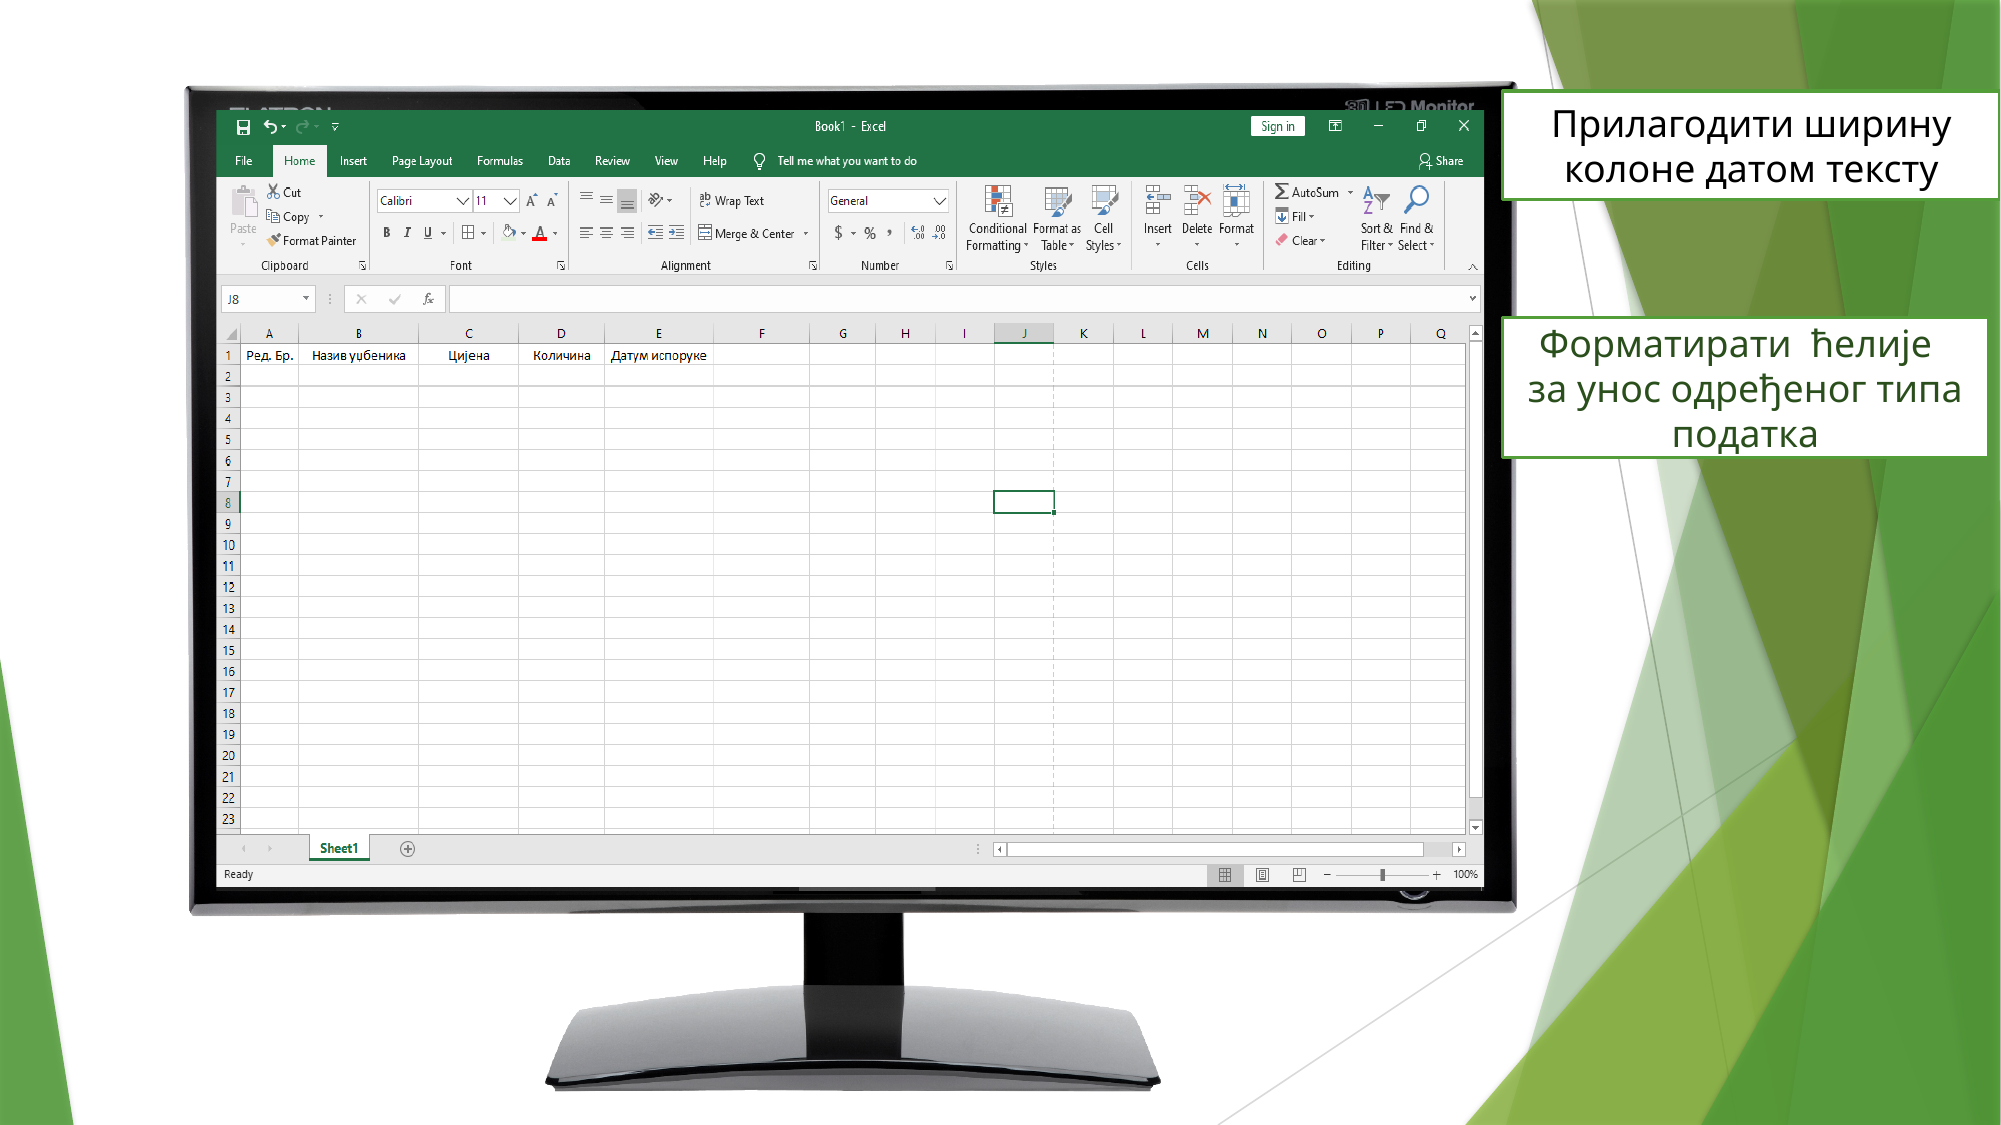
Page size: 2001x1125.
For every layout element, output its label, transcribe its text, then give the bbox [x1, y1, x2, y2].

picture [0, 0, 1774, 1125]
text_box Прилагодити ширину колоне датом тексту [1777, 89, 2000, 201]
text_box Форматирати ћелије за унос одређеног типа податка [1777, 316, 1990, 459]
